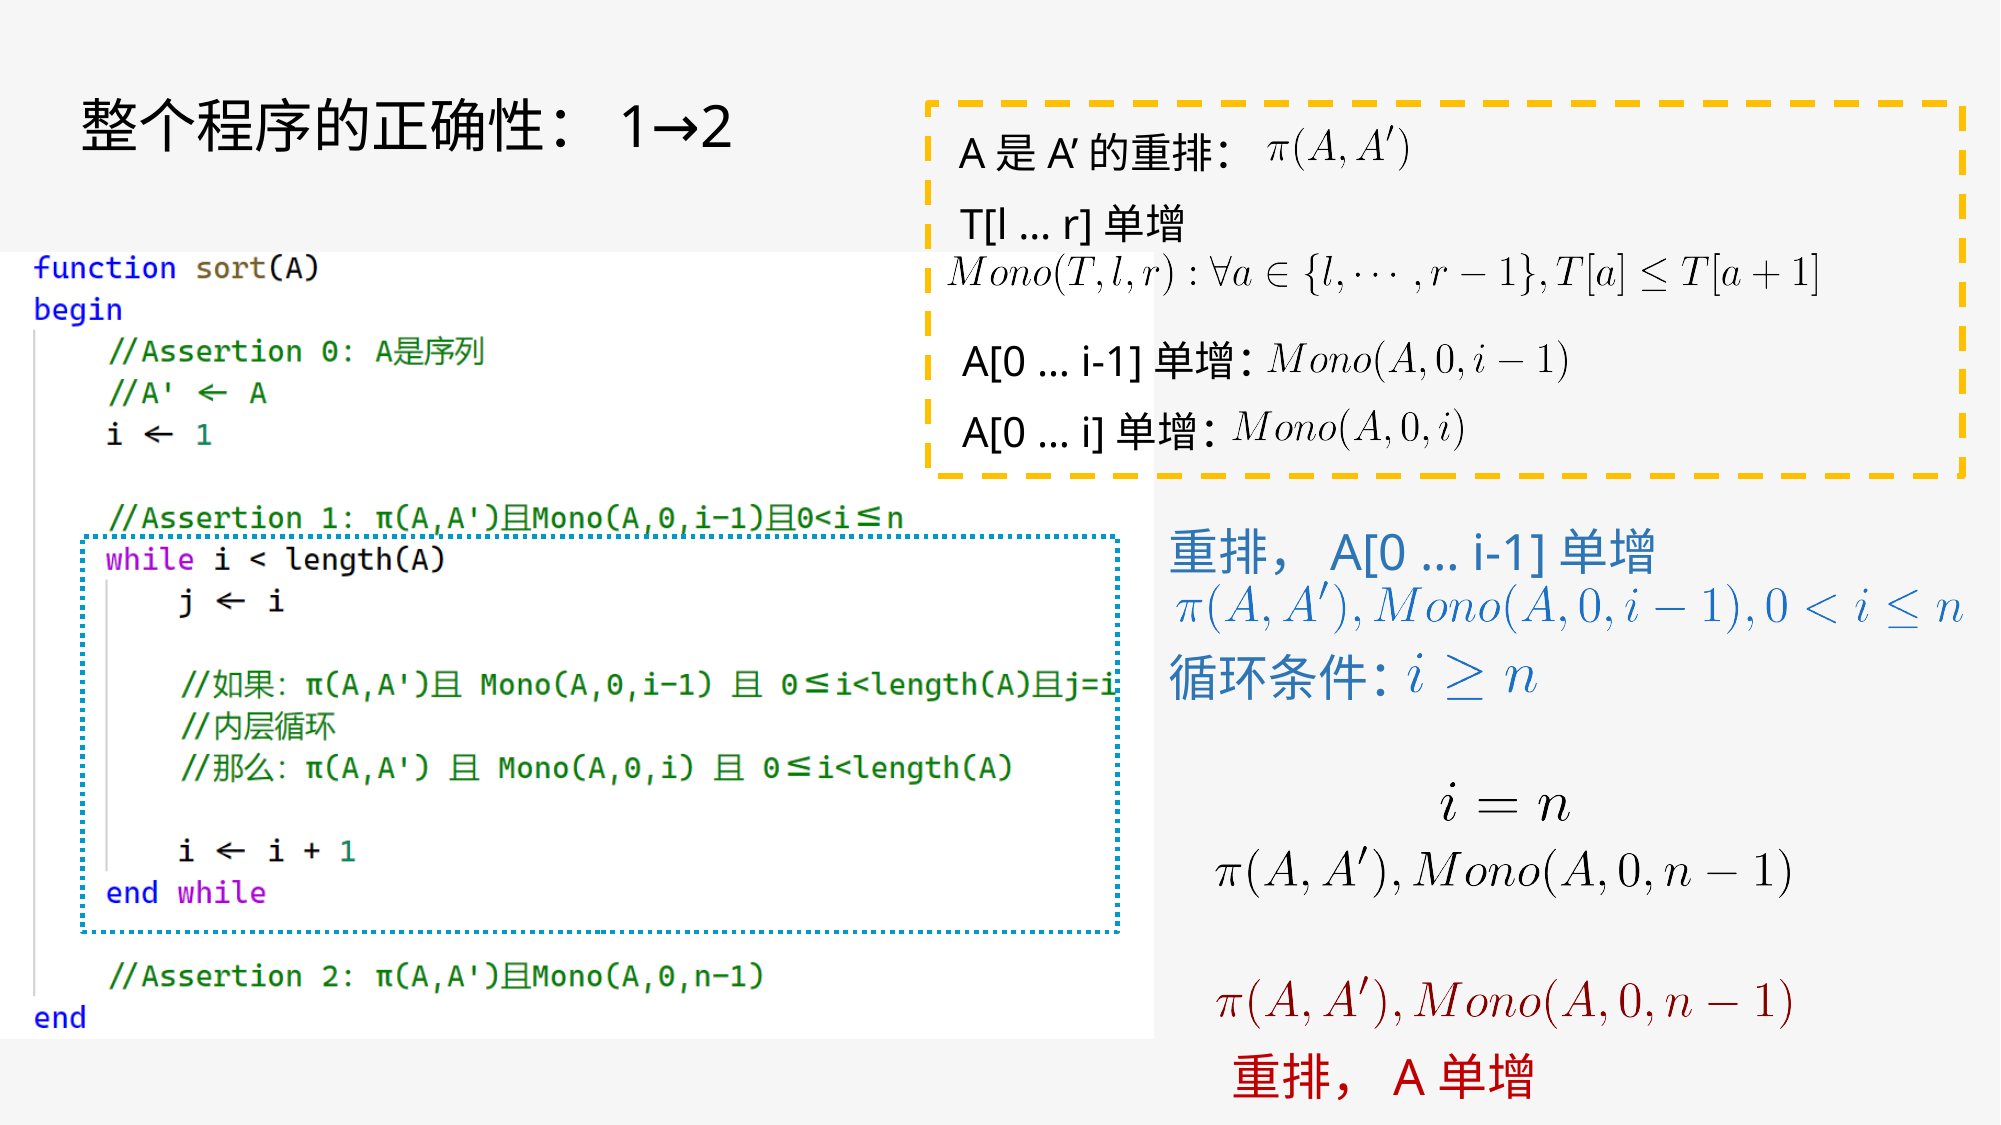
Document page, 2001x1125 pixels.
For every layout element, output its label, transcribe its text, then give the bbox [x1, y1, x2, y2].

picture [1216, 976, 1791, 1029]
picture [1215, 846, 1790, 898]
text_box 整个程序的正确性：1→2 [65, 19, 1791, 238]
text_box 重排，A单增 [1216, 1026, 1971, 1125]
picture [0, 252, 1154, 1039]
picture [1440, 782, 1570, 821]
text_box 重排，A[0 … i-1]单增 [1154, 501, 1908, 607]
picture [1407, 653, 1537, 701]
text_box 循环条件： [1154, 627, 1908, 733]
picture [1176, 581, 1963, 634]
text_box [927, 103, 2000, 477]
